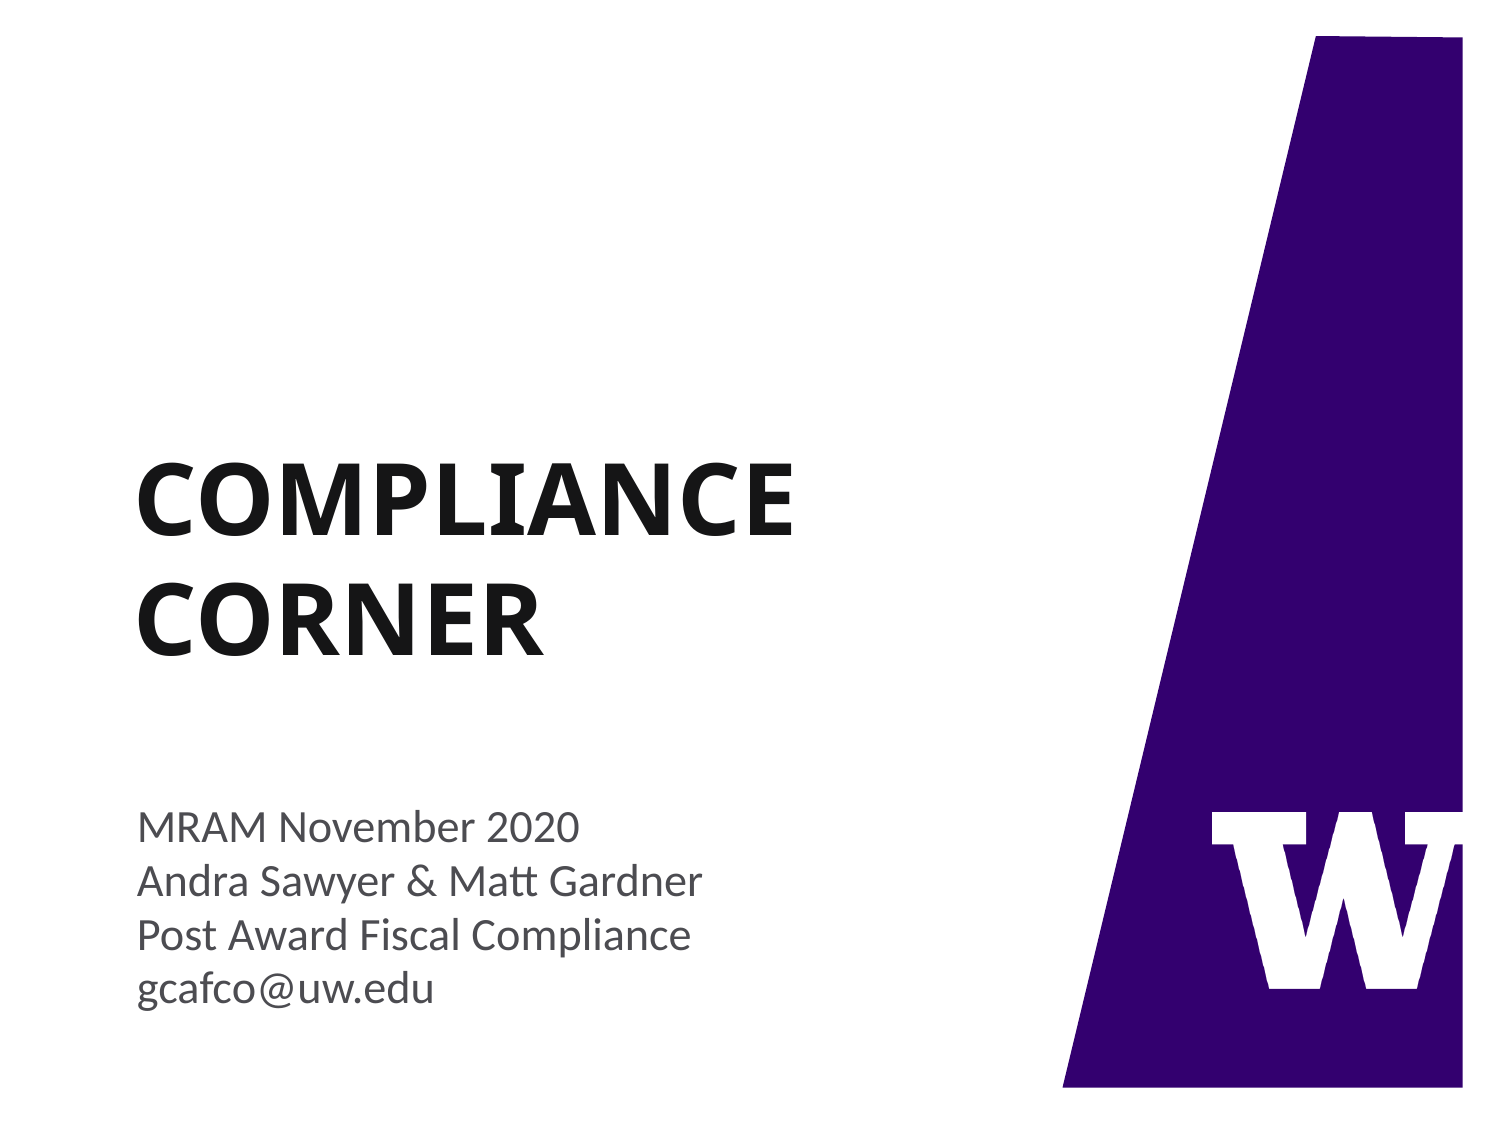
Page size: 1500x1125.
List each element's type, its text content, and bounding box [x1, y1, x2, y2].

picture [1212, 812, 1475, 989]
list MRAM November 2020 Andra Sawyer & Matt Gardner Post Award Fiscal Compliance gcafco@uw.edu [121, 800, 991, 1036]
title COMPLIANCE CORNER [118, 212, 1075, 763]
